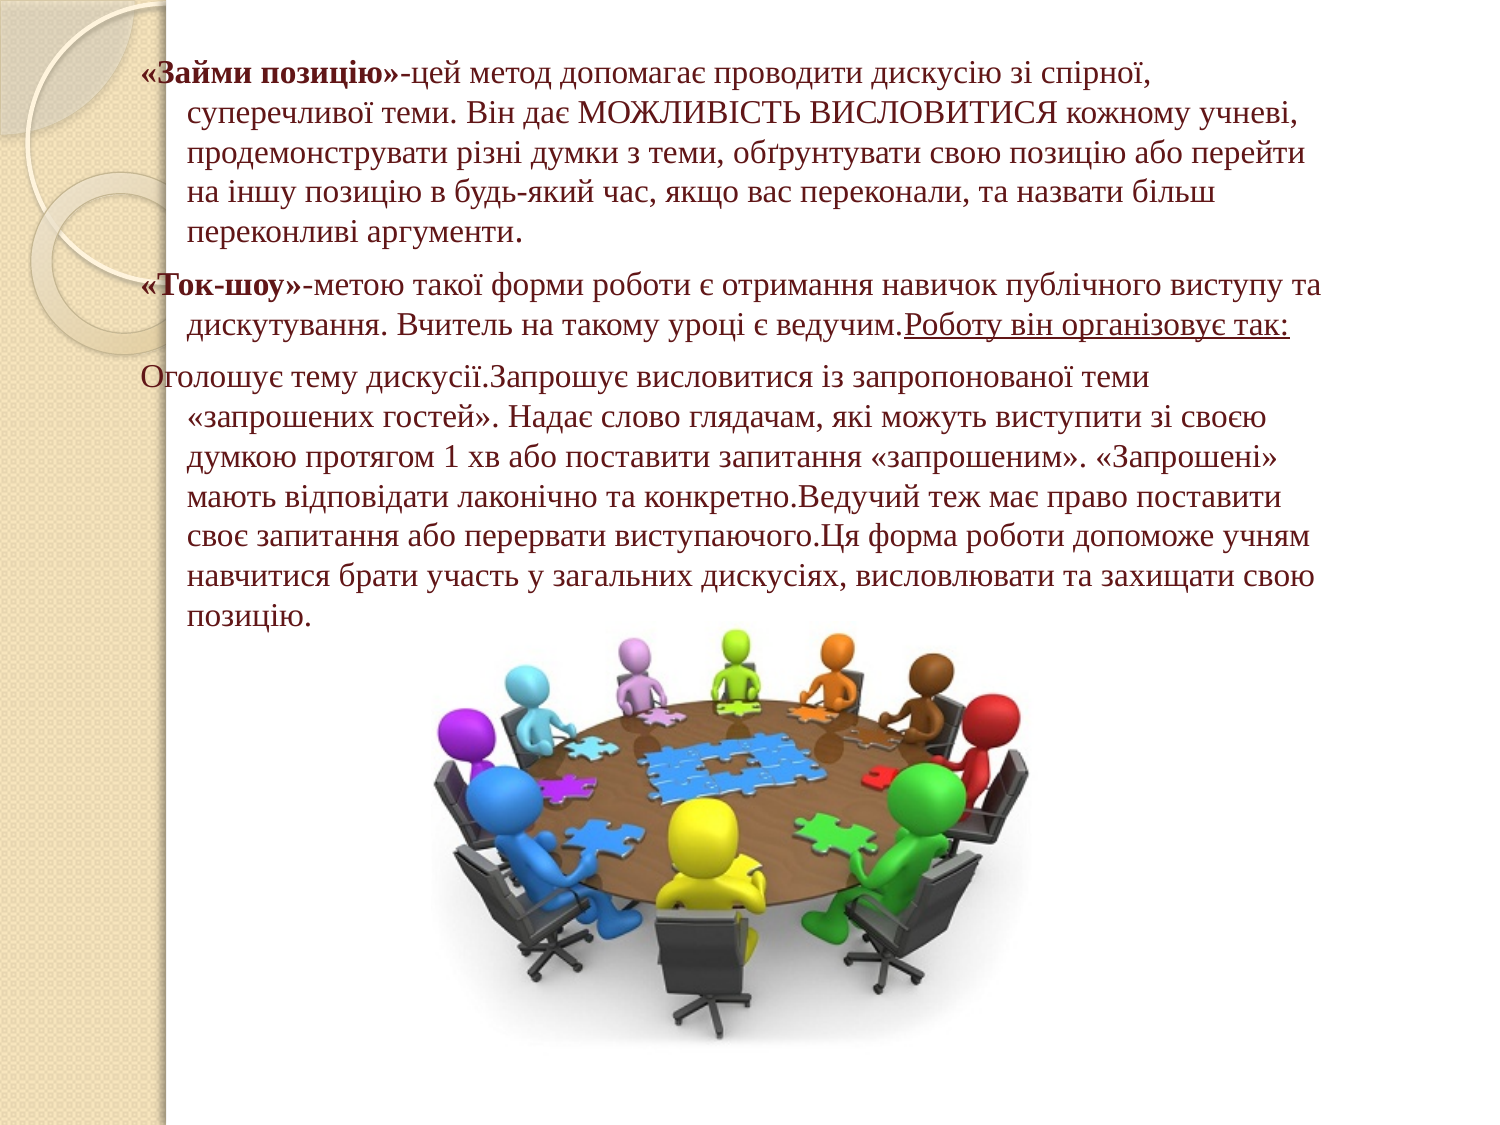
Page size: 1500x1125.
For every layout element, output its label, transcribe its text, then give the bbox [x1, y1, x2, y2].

picture [430, 621, 1038, 1057]
list «Займи позицію»-цей метод допомагає проводити дискусію зі спірної, суперечливої теми. Він дає МОЖЛИВІСТЬ ВИСЛОВИТИСЯ кожному учневі, продемонструвати різні думки з теми, обґрунтувати свою позицію або перейти на іншу позицію в будь-який час, якщо вас переконали, та назвати більш переконливі аргументи. «Ток-шоу»-метою такої форми роботи є отримання навичок публічного виступу та дискутування. Вчитель на такому уроці є ведучим.Роботу він організовує так: Оголошує тему дискусії.Запрошує висловитися із запропонованої теми «запрошених гостей». Надає слово глядачам, які можуть виступити зі своєю думкою протягом 1 хв або поставити запитання «запрошеним». «Запрошені» мають відповідати лаконічно та конкретно.Ведучий теж має право поставити своє запитання або перервати виступаючого.Ця форма роботи допоможе учням навчитися брати участь у загальних дискусіях, висловлювати та захищати свою позицію. [112, 42, 1354, 1083]
